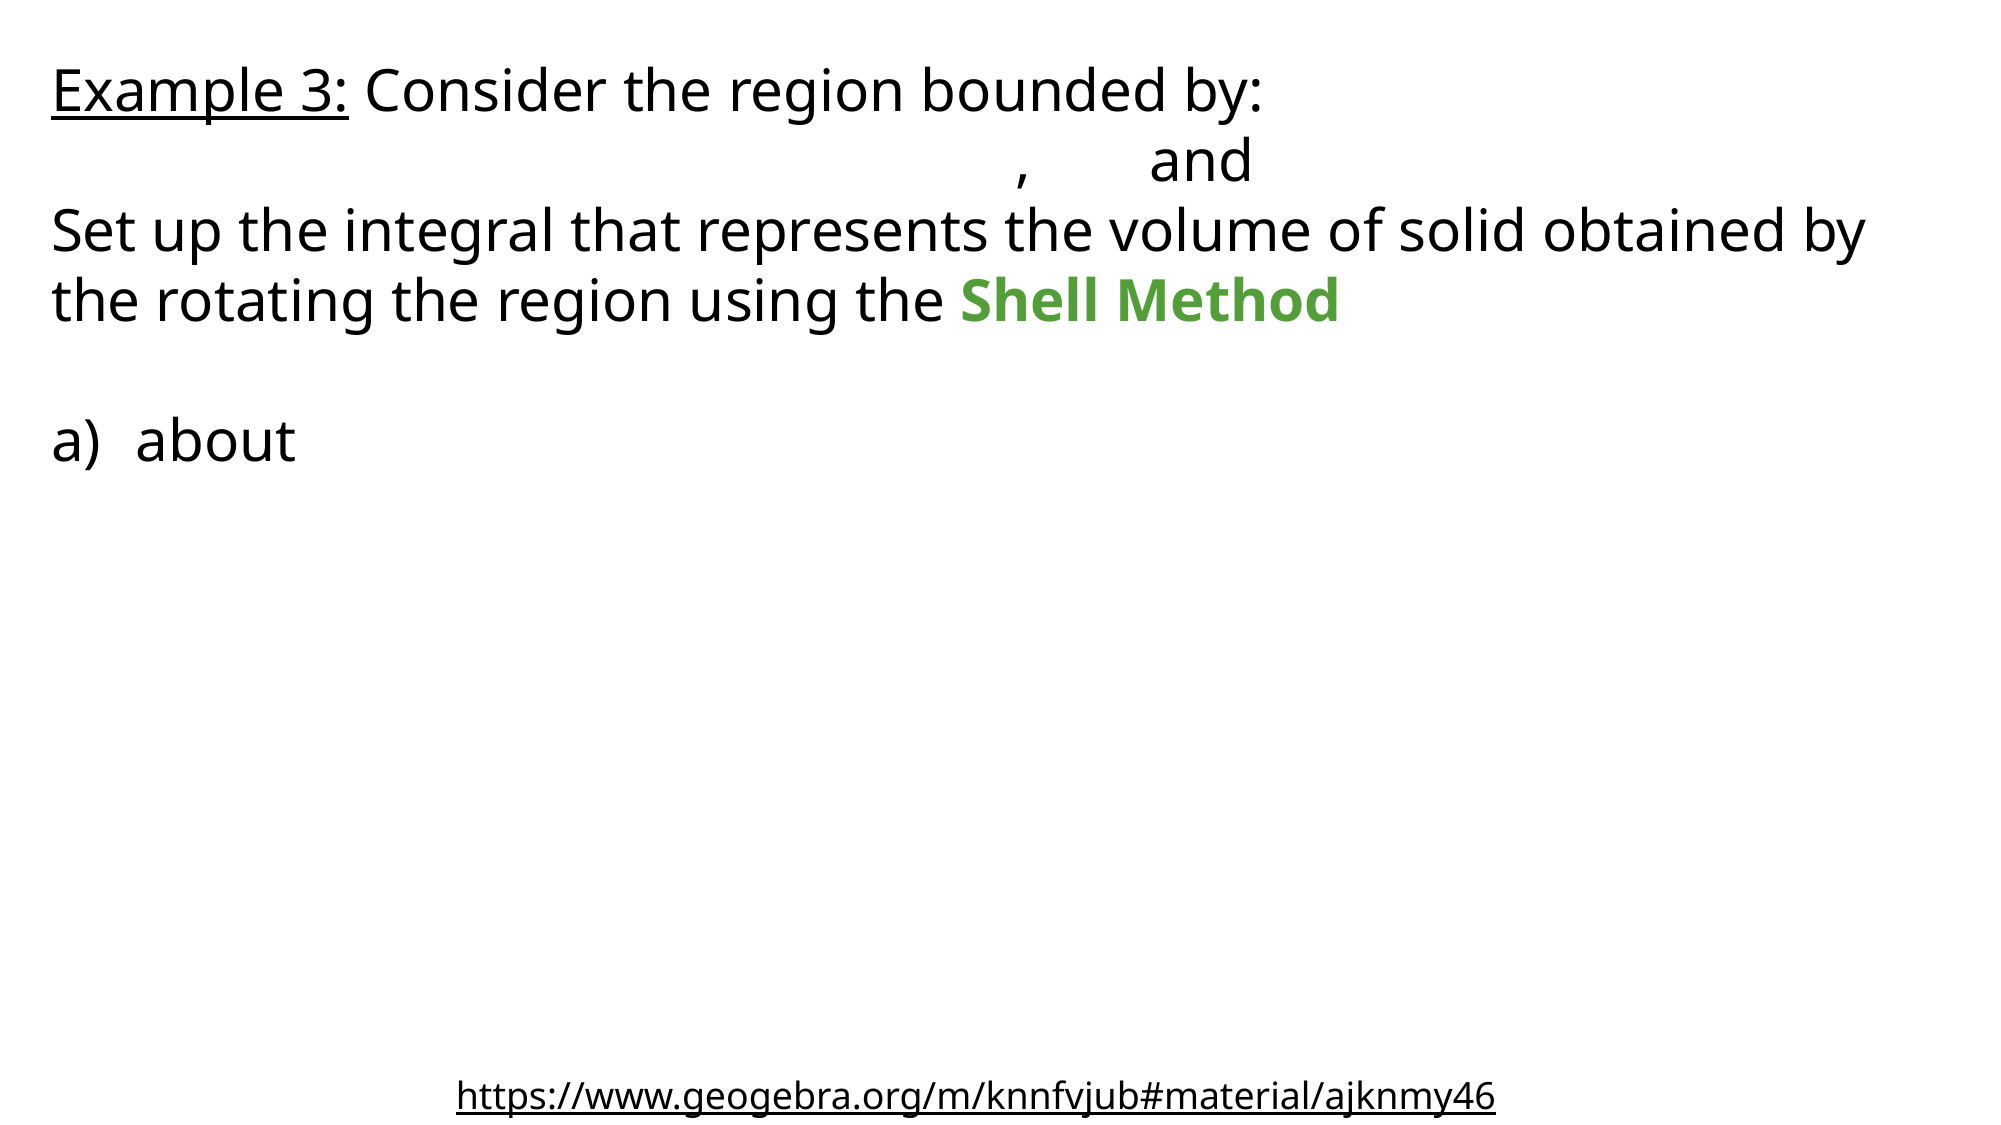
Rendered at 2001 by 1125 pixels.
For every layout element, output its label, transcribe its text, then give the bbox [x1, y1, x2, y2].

text_box https://www.geogebra.org/m/knnfvjub#material/ajknmy46 [441, 1064, 1559, 1125]
